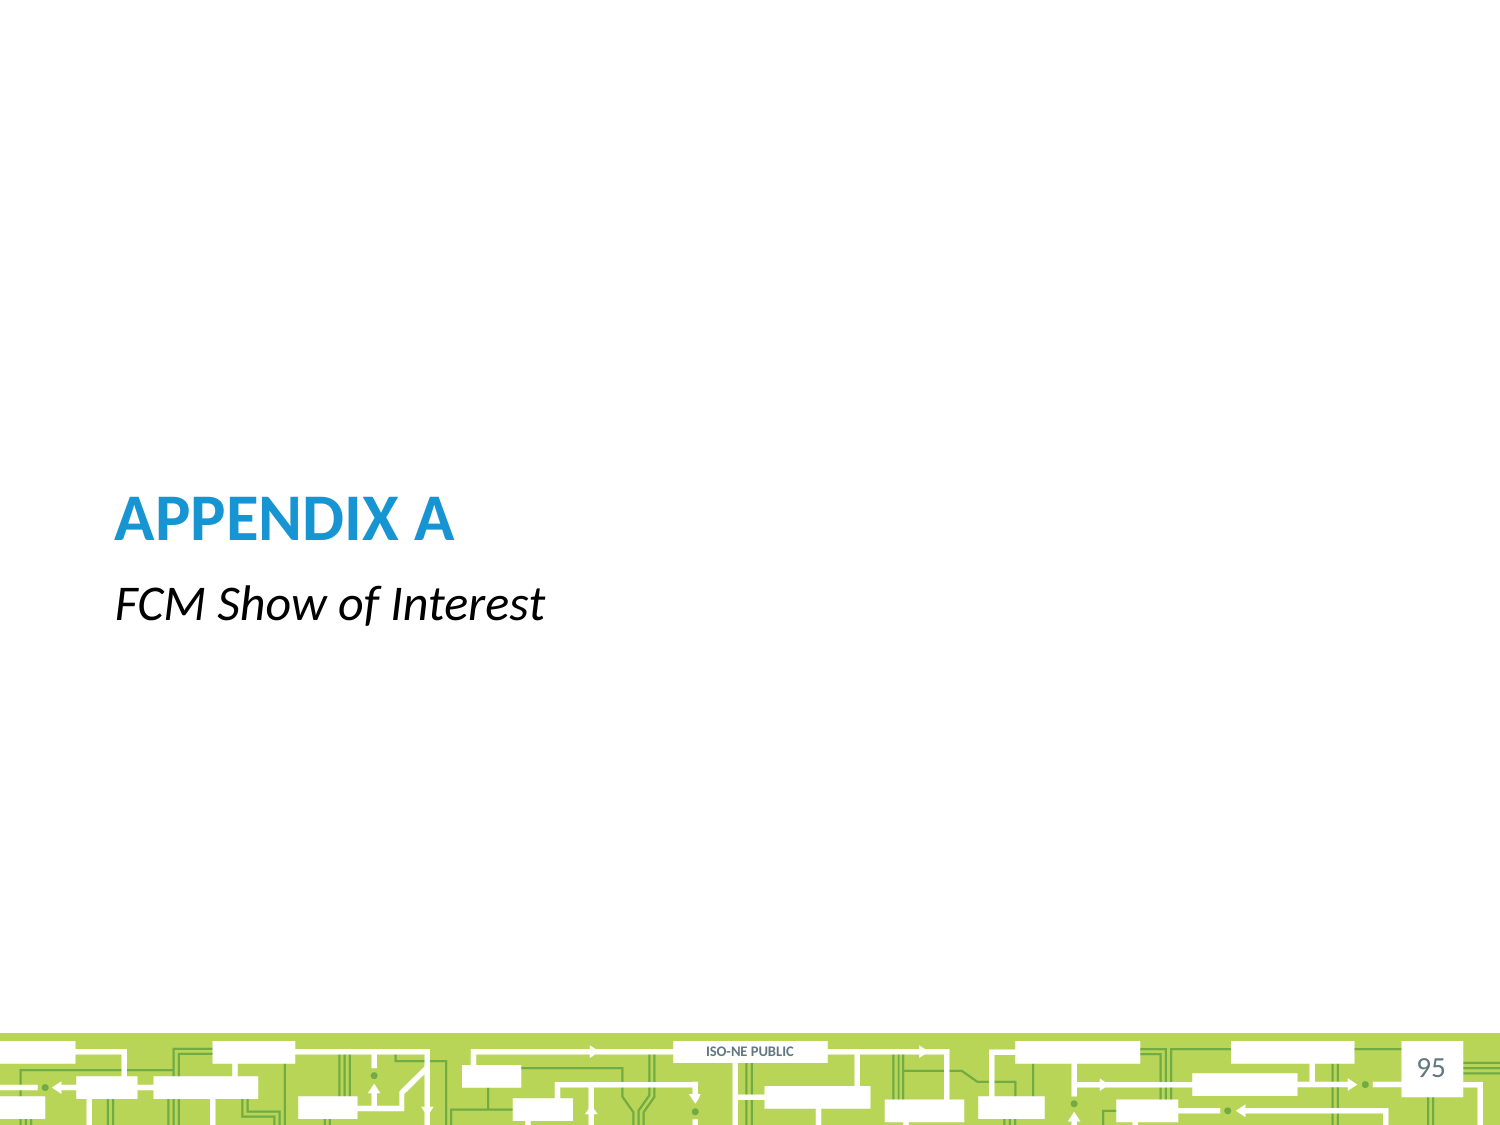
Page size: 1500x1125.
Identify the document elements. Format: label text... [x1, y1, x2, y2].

slide_number 95 [1400, 1044, 1463, 1088]
title Appendix A [99, 337, 1375, 561]
list FCM Show of Interest [99, 562, 1375, 809]
picture [0, 1031, 1500, 1125]
